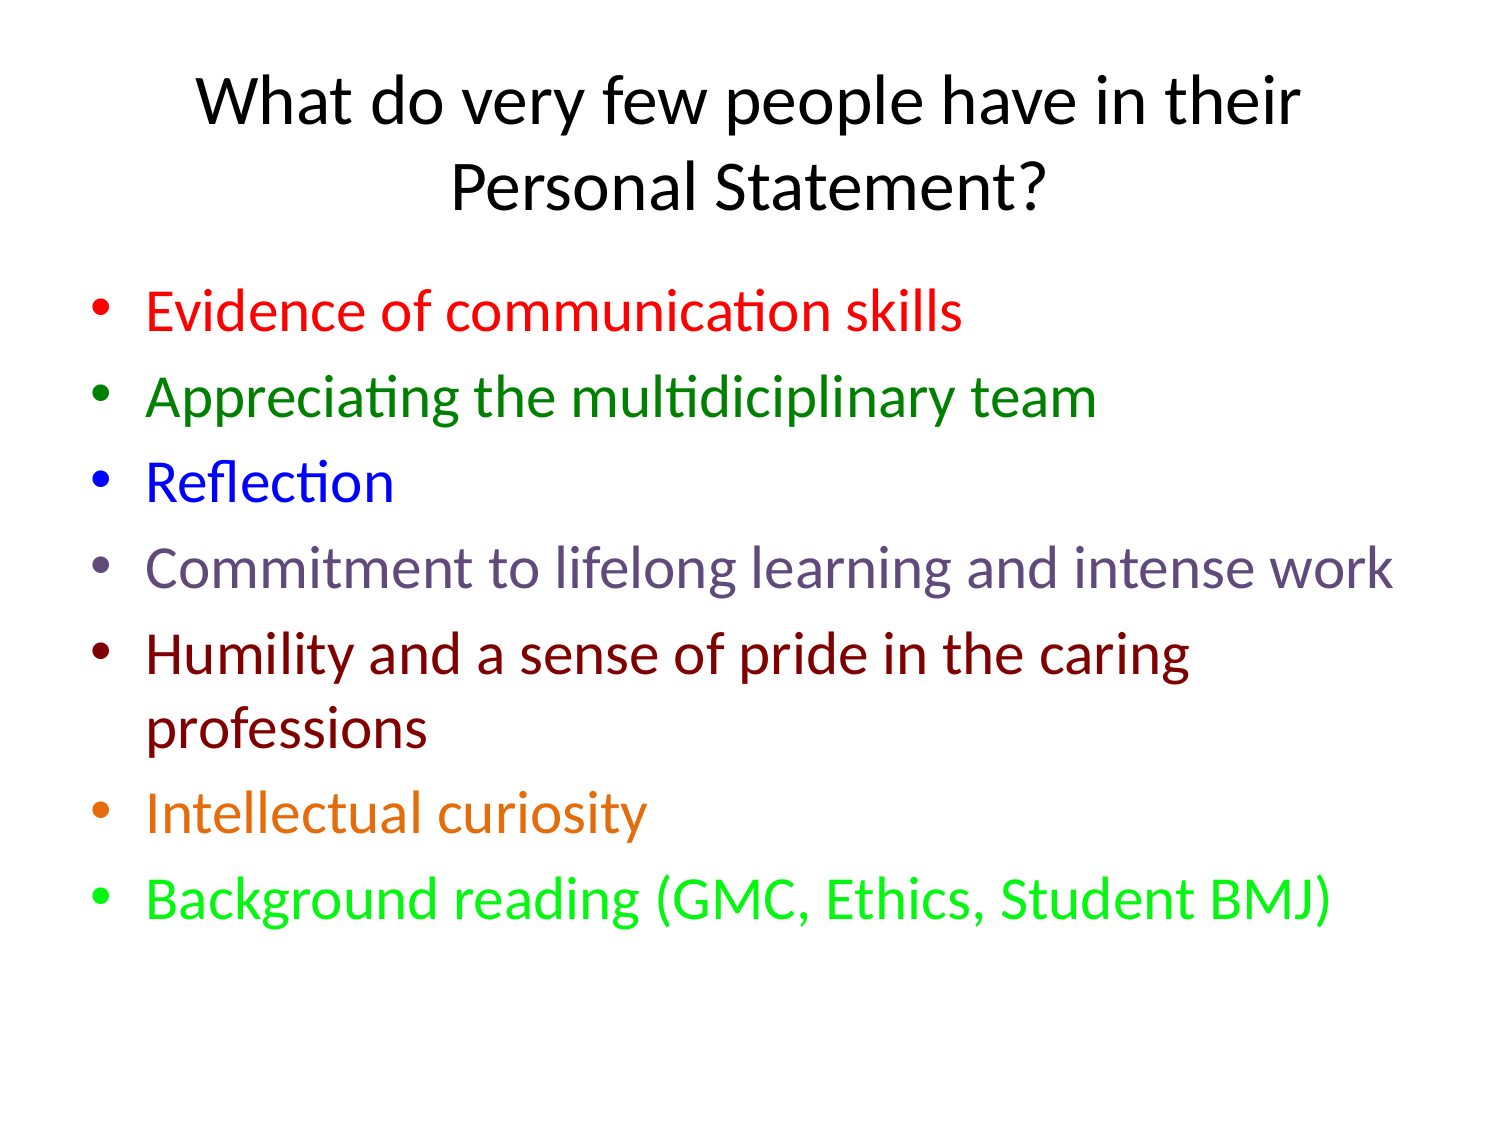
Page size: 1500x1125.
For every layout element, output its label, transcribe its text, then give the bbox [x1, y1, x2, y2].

title What do very few people have in their Personal Statement? [75, 45, 1425, 233]
list Evidence of communication skills Appreciating the multidiciplinary team Reflection Commitment to lifelong learning and intense work Humility and a sense of pride in the caring professions Intellectual curiosity Background reading (GMC, Ethics, Student BMJ) [75, 262, 1425, 1005]
